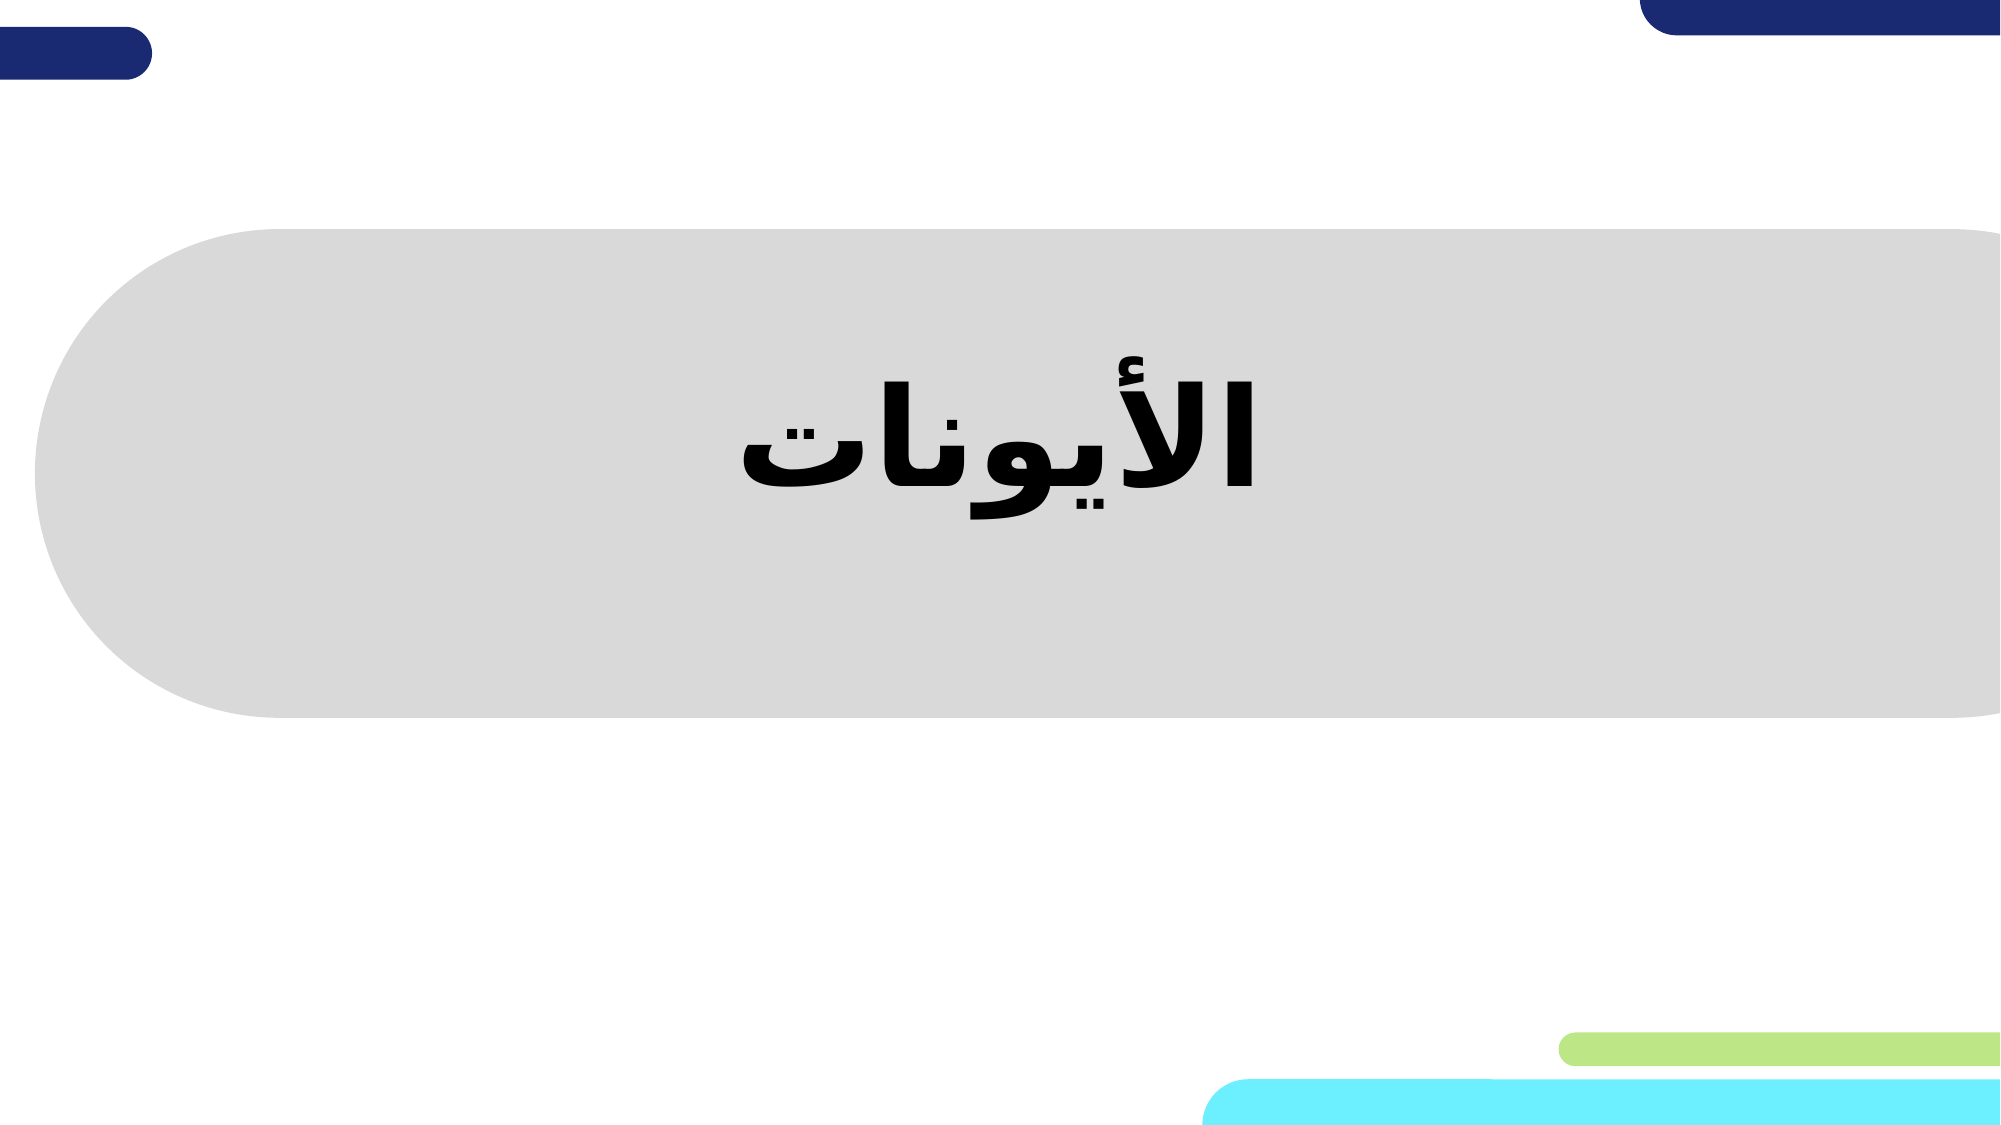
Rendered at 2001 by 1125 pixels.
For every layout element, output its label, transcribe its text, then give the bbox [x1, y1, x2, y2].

title الأيونات [108, 338, 1892, 546]
text_box [267, 546, 1778, 758]
